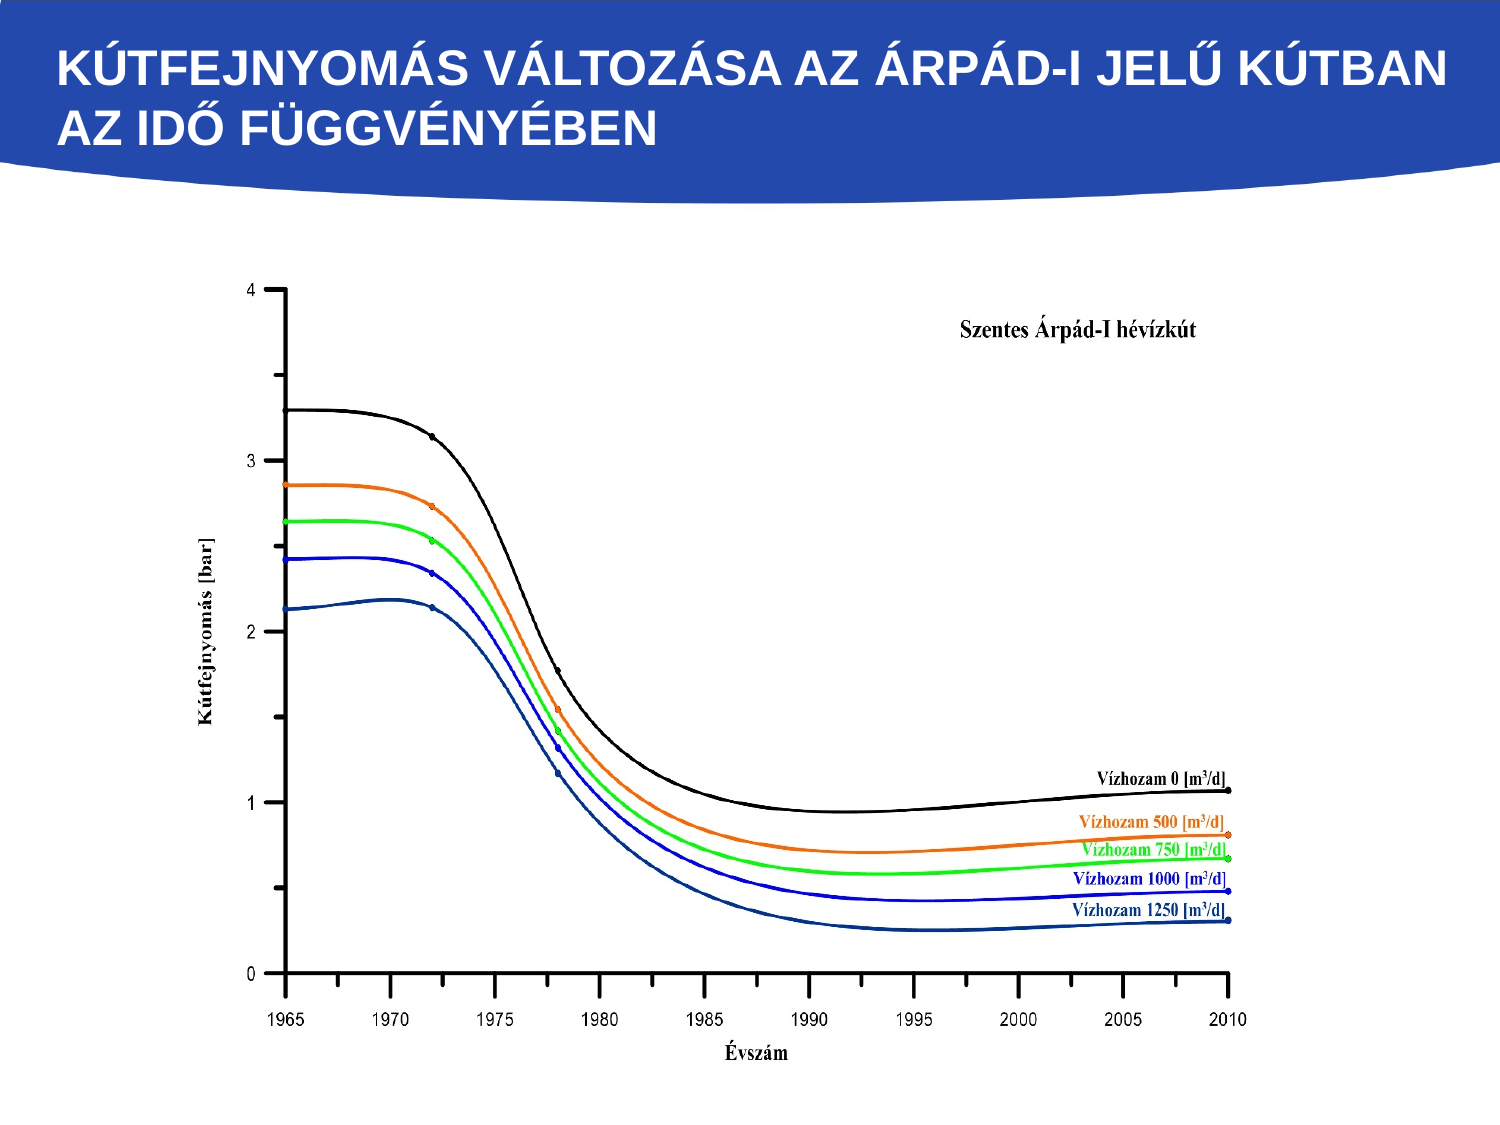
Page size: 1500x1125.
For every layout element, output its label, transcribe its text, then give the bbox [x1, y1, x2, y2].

picture [0, 0, 1500, 1125]
text_box Kútfejnyomás változása az Árpád-I jelű kútban az idő függvényében [41, 27, 1483, 163]
